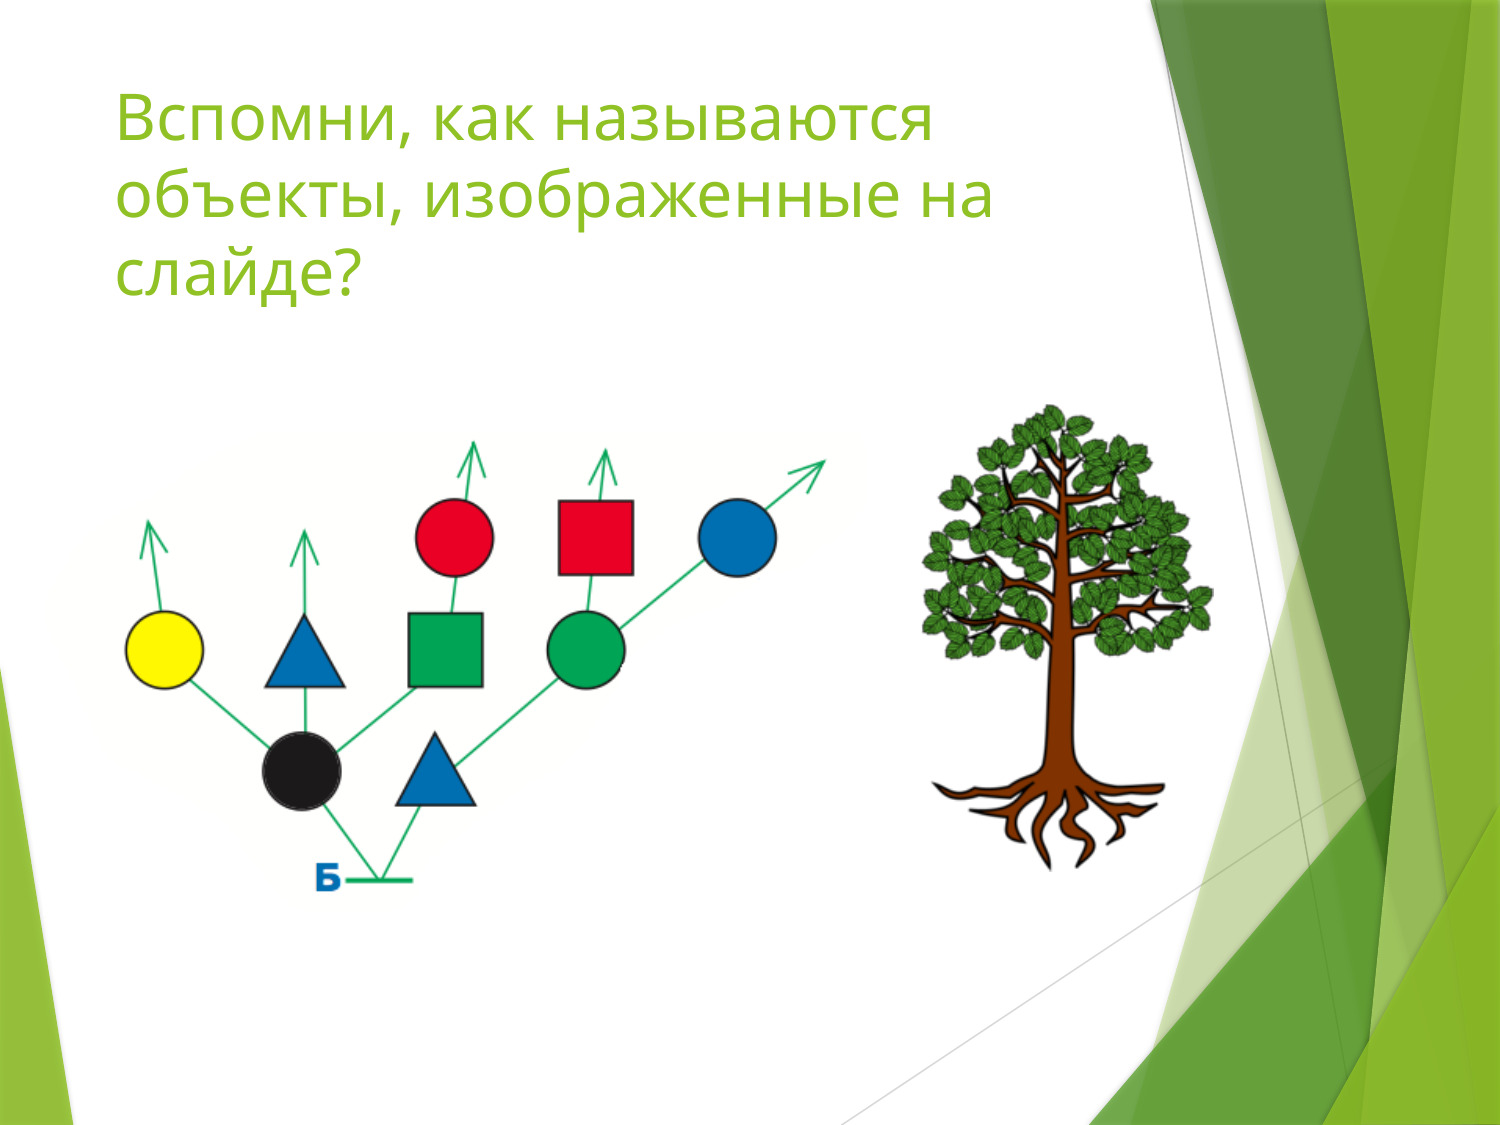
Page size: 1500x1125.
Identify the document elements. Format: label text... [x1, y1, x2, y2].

title Вспомни, как называются объекты, изображенные на слайде? [99, 68, 1142, 317]
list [921, 404, 1215, 873]
picture [43, 362, 871, 915]
